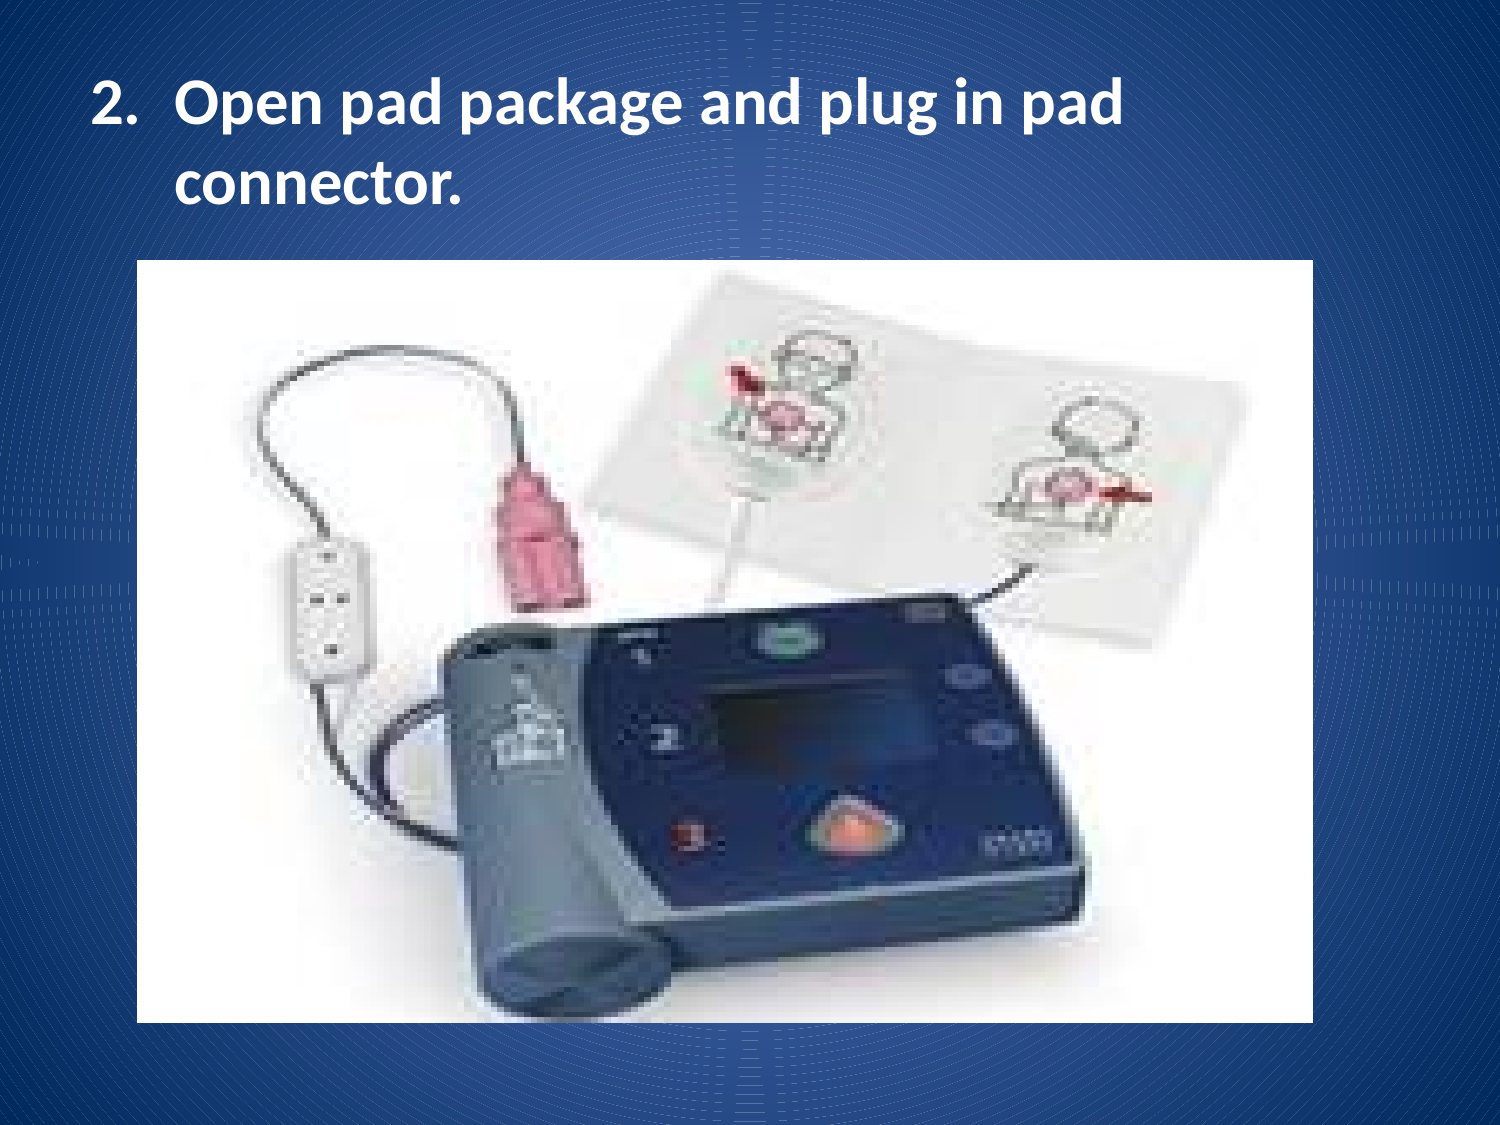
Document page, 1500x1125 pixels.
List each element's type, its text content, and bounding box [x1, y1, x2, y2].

list Open pad package and plug in pad connector. [75, 50, 1425, 1005]
picture [137, 260, 1313, 1023]
